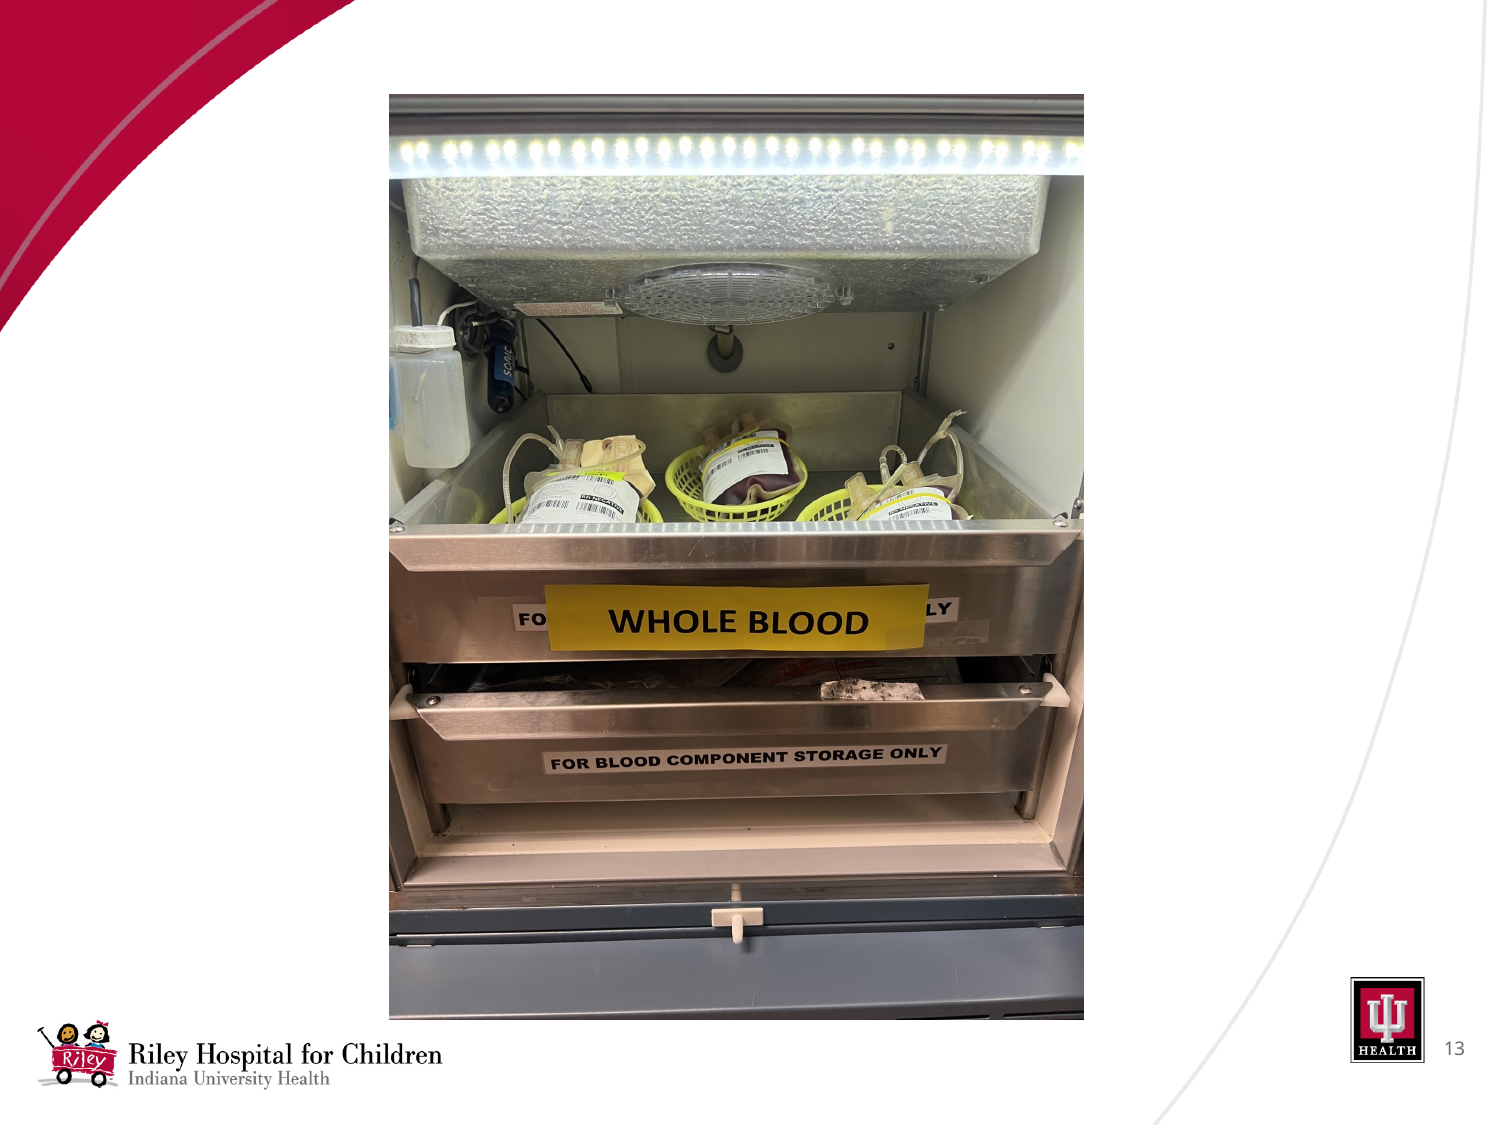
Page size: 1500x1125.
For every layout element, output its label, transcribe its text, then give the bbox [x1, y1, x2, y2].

picture [0, 0, 1500, 1125]
slide_number 13 [1335, 1019, 1466, 1080]
